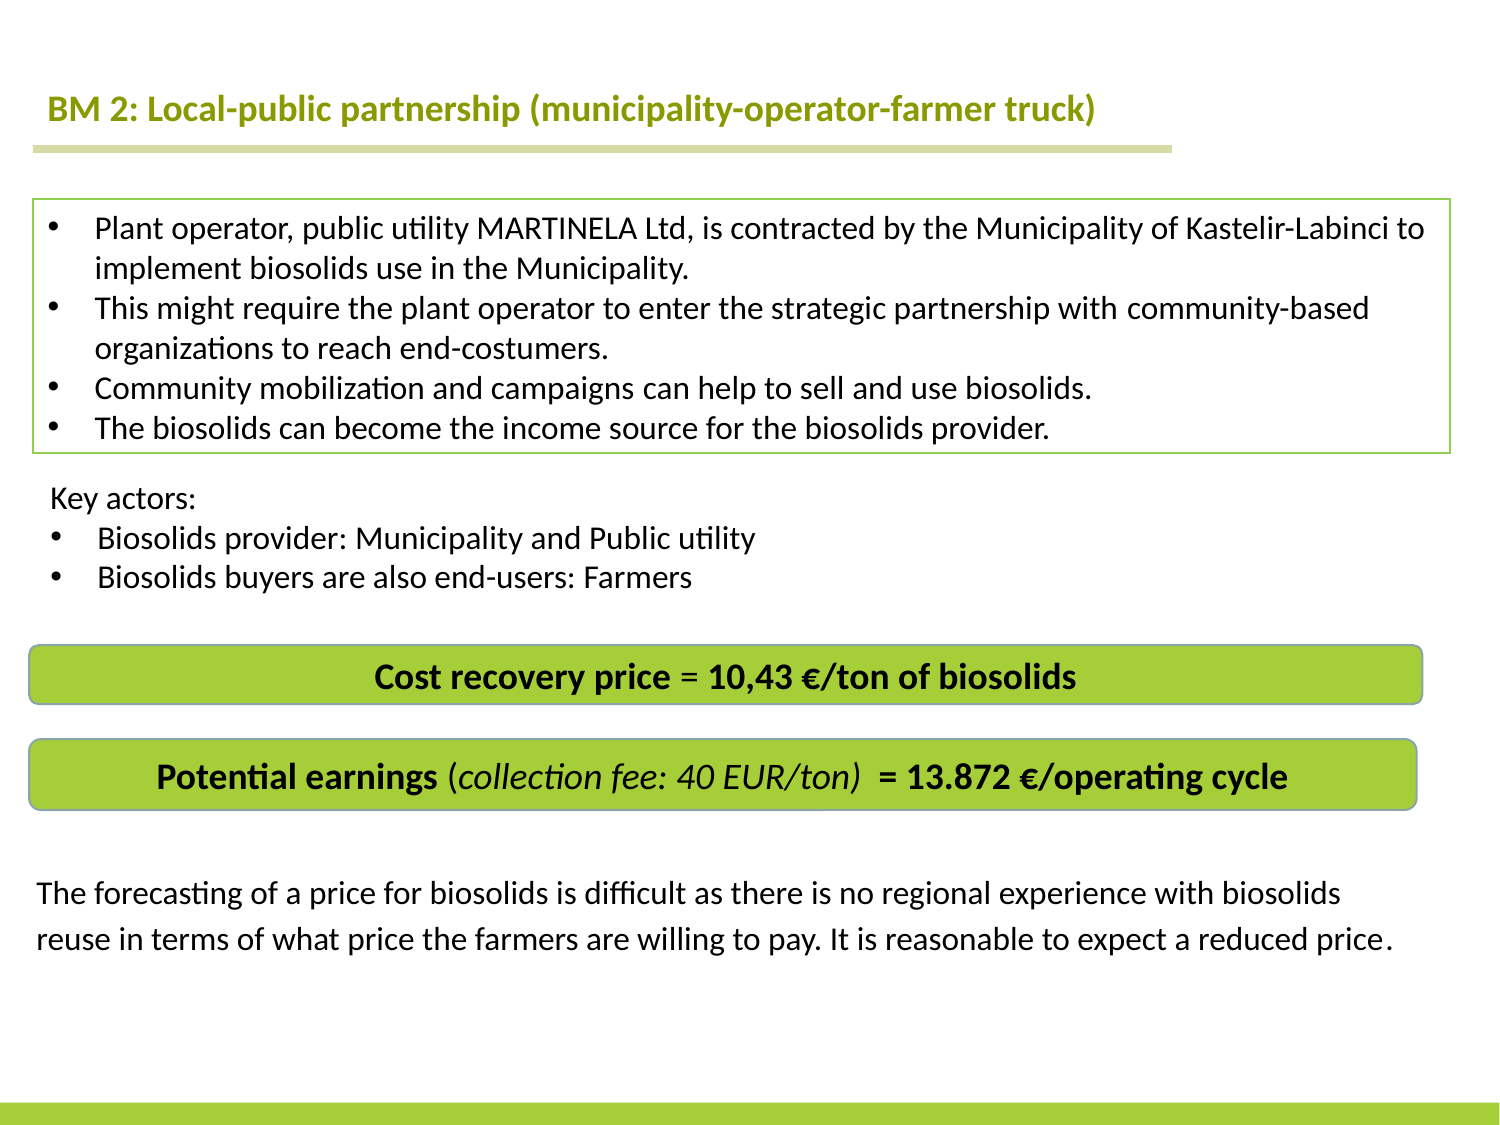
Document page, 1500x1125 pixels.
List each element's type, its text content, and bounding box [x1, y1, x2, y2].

text_box The forecasting of a price for biosolids is difficult as there is no regional experience with biosolids reuse in terms of what price the farmers are willing to pay. It is reasonable to expect a reduced price. [0, 857, 1423, 965]
text_box Plant operator, public utility MARTINELA Ltd, is contracted by the Municipality of Kastelir-Labinci to implement biosolids use in the Municipality. This might require the plant operator to enter the strategic partnership with community-based organizations to reach end-costumers. Community mobilization and campaigns can help to sell and use biosolids. The biosolids can become the income source for the biosolids provider. [32, 198, 1451, 454]
text_box Key actors: Biosolids provider: Municipality and Public utility Biosolids buyers are also end-users: Farmers [35, 468, 1111, 603]
text_box Potential earnings (collection fee: 40 EUR/ton) = 13.872 €/operating cycle [28, 738, 1418, 812]
text_box Cost recovery price = 10,43 €/ton of biosolids [28, 644, 1424, 706]
text_box BM 2: Local-public partnership (municipality-operator-farmer truck) [32, 94, 1247, 137]
